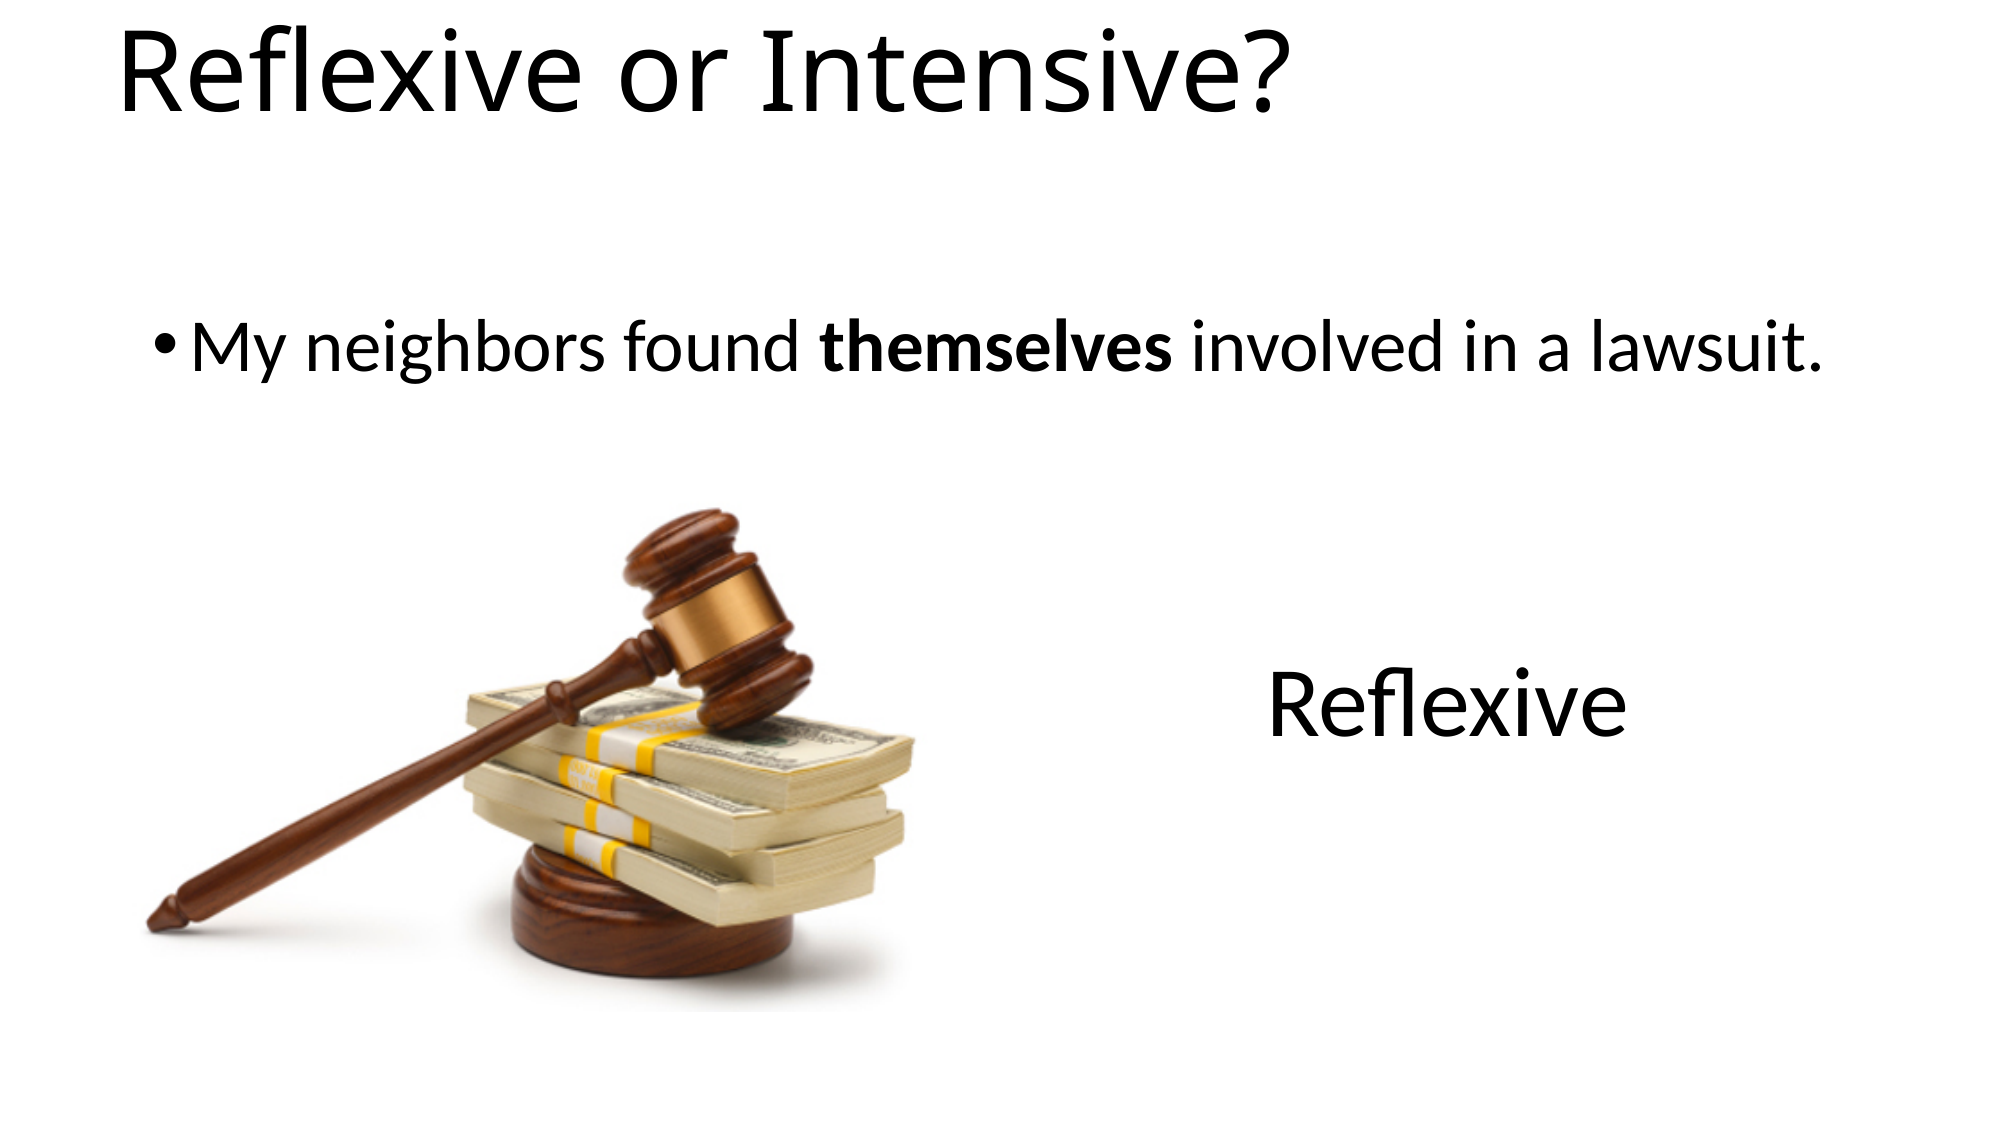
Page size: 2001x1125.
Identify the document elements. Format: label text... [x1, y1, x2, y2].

list My neighbors found themselves involved in a lawsuit. [137, 299, 1863, 407]
title Reflexive or Intensive? [99, 80, 2000, 205]
text_box Reflexive [1251, 629, 1644, 764]
picture [83, 474, 978, 1012]
